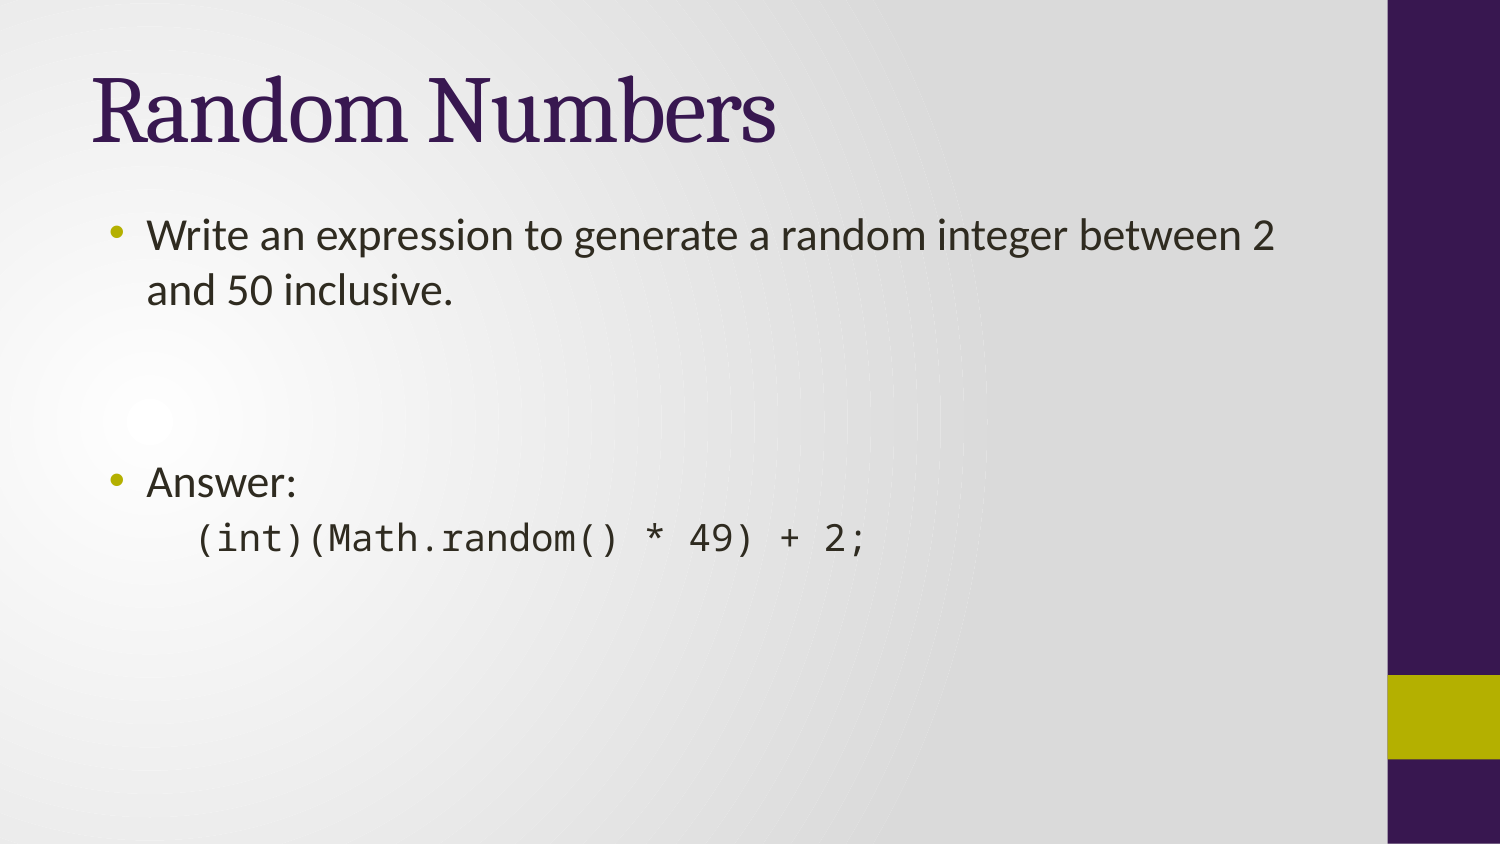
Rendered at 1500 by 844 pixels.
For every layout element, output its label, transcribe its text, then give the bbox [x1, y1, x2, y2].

title Random Numbers [75, 33, 1325, 175]
list Write an expression to generate a random integer between 2 and 50 inclusive. Answer: (int)(Math.random() * 49) + 2; [75, 196, 1325, 788]
